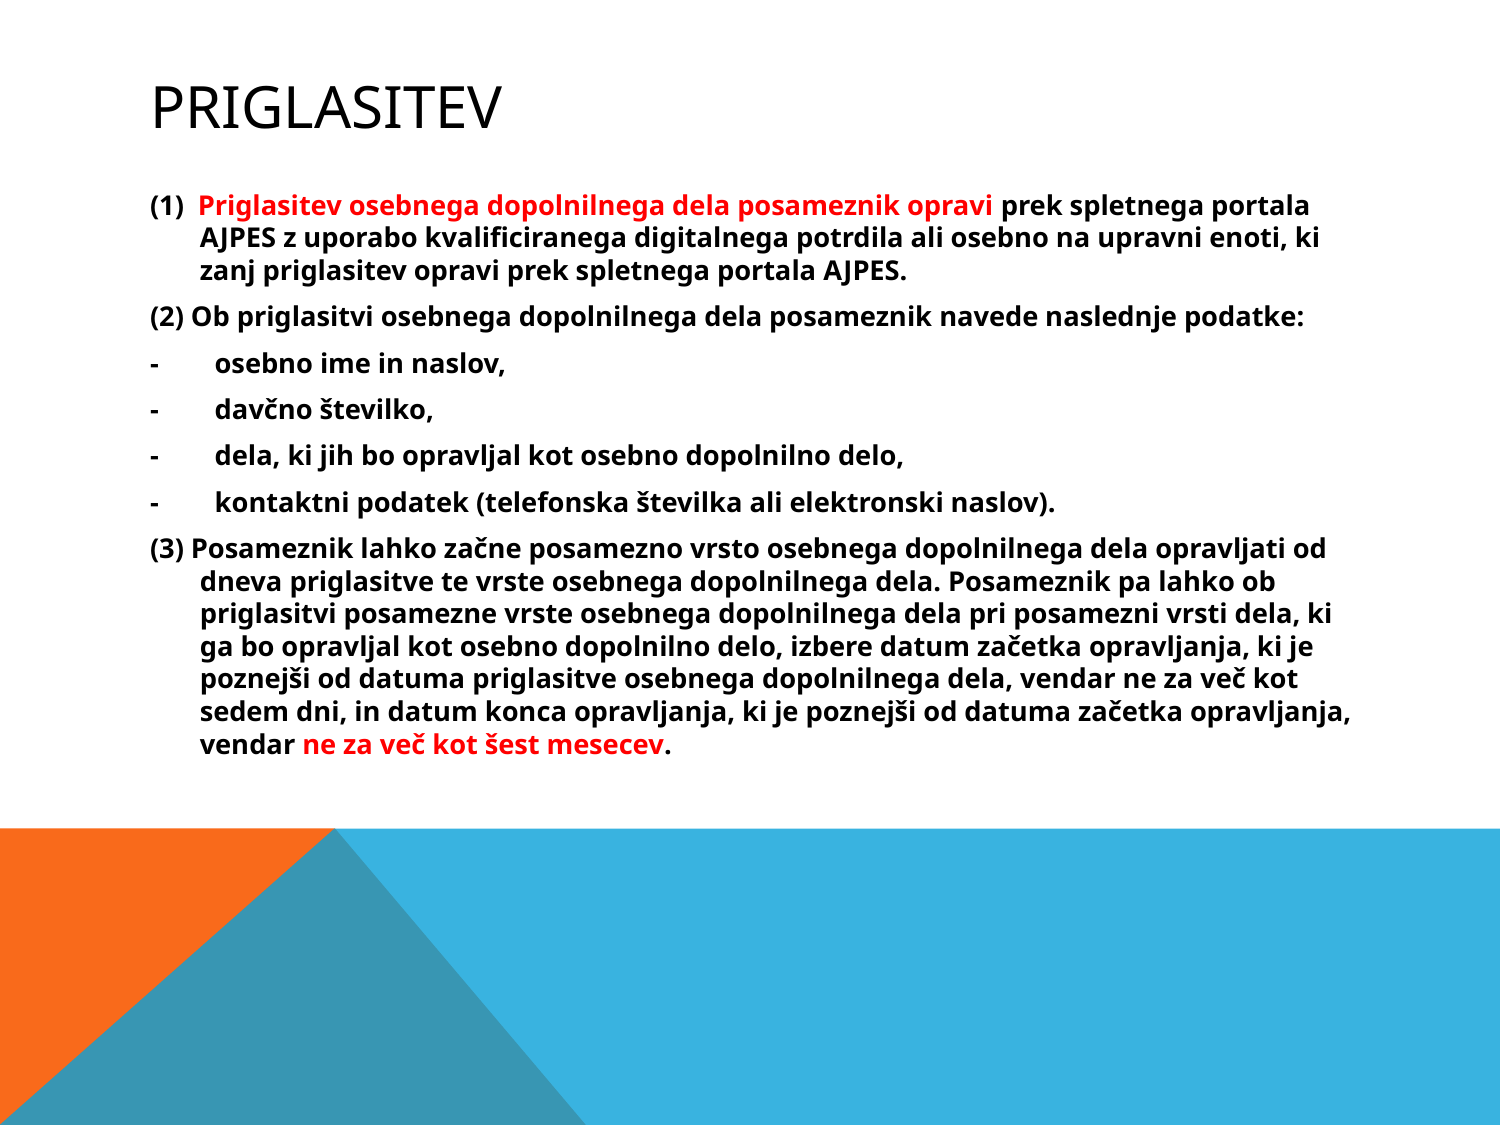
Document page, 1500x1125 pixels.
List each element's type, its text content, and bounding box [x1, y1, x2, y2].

list (1) Priglasitev osebnega dopolnilnega dela posameznik opravi prek spletnega portala AJPES z uporabo kvalificiranega digitalnega potrdila ali osebno na upravni enoti, ki zanj priglasitev opravi prek spletnega portala AJPES. (2) Ob priglasitvi osebnega dopolnilnega dela posameznik navede naslednje podatke: - osebno ime in naslov, - davčno številko, - dela, ki jih bo opravljal kot osebno dopolnilno delo, - kontaktni podatek (telefonska številka ali elektronski naslov). (3) Posameznik lahko začne posamezno vrsto osebnega dopolnilnega dela opravljati od dneva priglasitve te vrste osebnega dopolnilnega dela. Posameznik pa lahko ob priglasitvi posamezne vrste osebnega dopolnilnega dela pri posamezni vrsti dela, ki ga bo opravljal kot osebno dopolnilno delo, izbere datum začetka opravljanja, ki je poznejši od datuma priglasitve osebnega dopolnilnega dela, vendar ne za več kot sedem dni, in datum konca opravljanja, ki je poznejši od datuma začetka opravljanja, vendar ne za več kot šest mesecev. [135, 180, 1369, 768]
title PRIGLASITEV [135, 60, 1369, 150]
